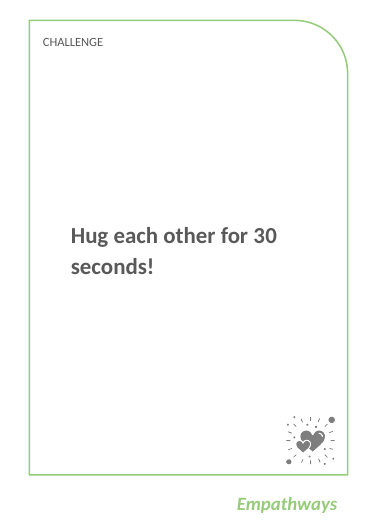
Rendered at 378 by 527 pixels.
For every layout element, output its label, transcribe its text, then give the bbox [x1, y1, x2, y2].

title CHALLENGE [42, 29, 106, 120]
text_box [29, 20, 348, 475]
picture [286, 416, 335, 465]
text_box Hug each other for 30 seconds! [70, 214, 307, 282]
text_box Empathways [234, 484, 338, 515]
